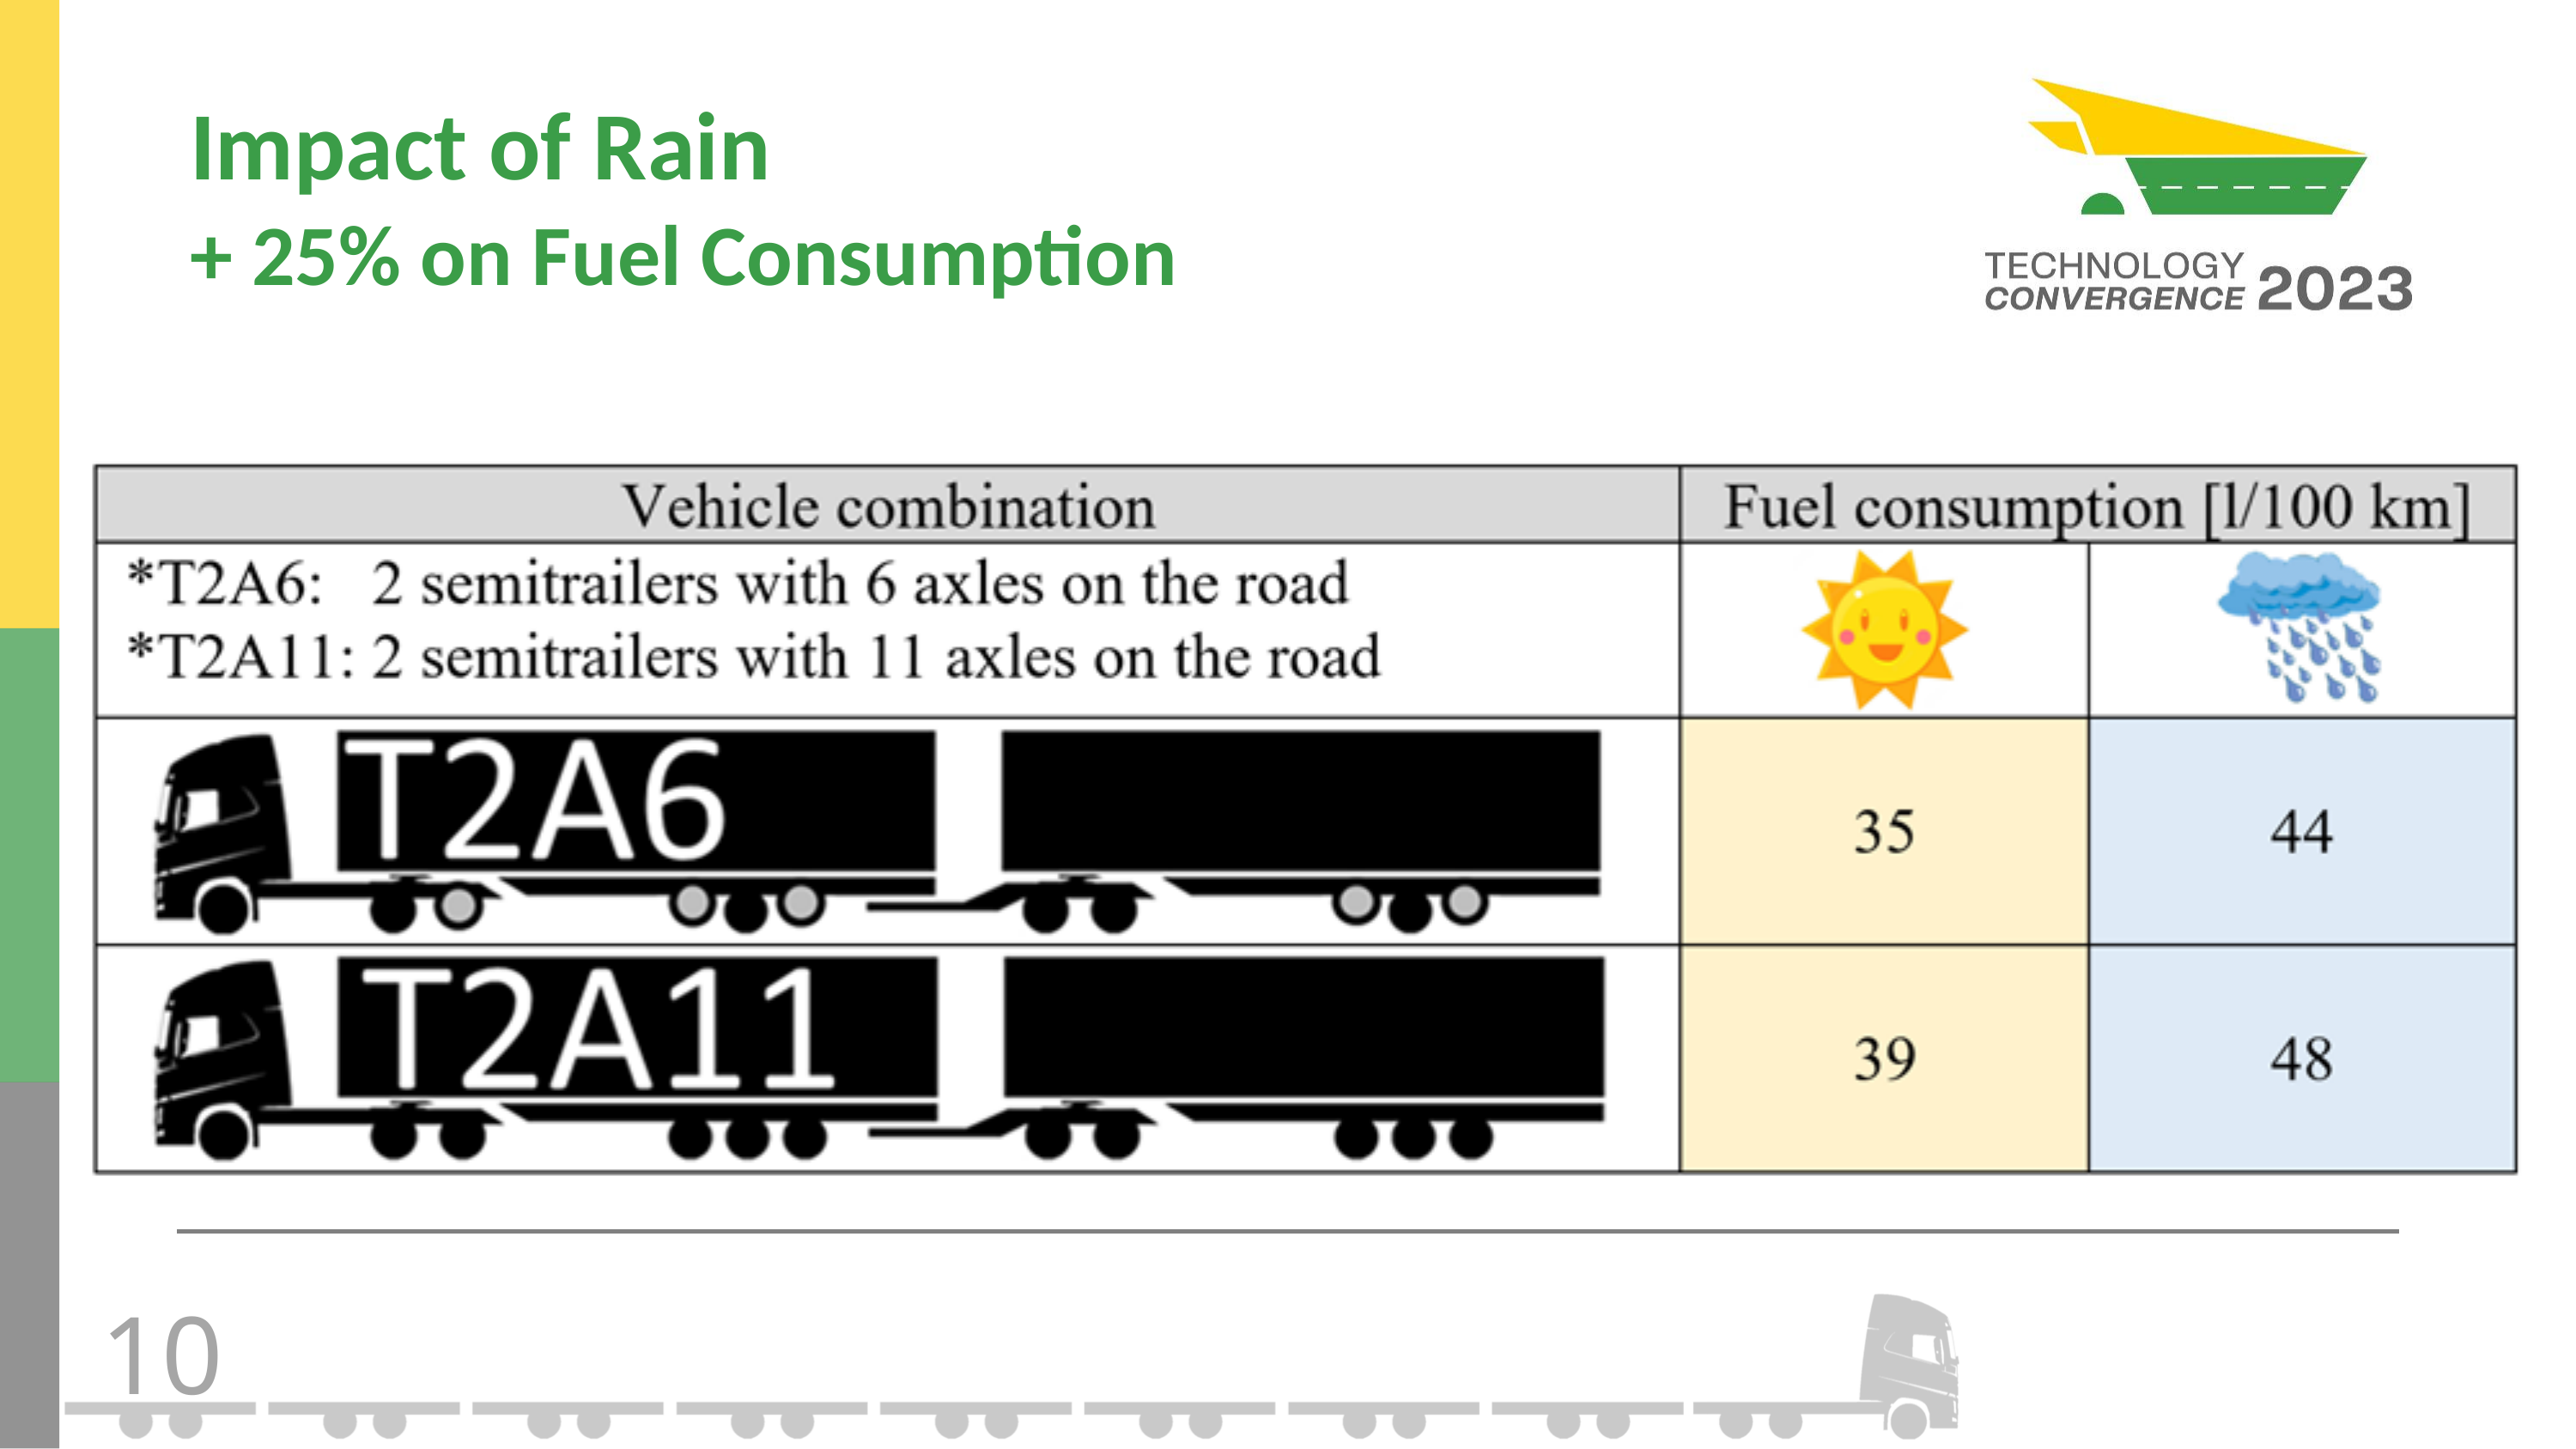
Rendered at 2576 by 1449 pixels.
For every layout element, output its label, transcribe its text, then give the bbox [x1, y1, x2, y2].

picture [60, 1281, 1968, 1448]
picture [90, 460, 2524, 1179]
title Impact of Rain + 25% on Fuel Consumption [177, 76, 1289, 329]
picture [1829, 0, 2576, 421]
